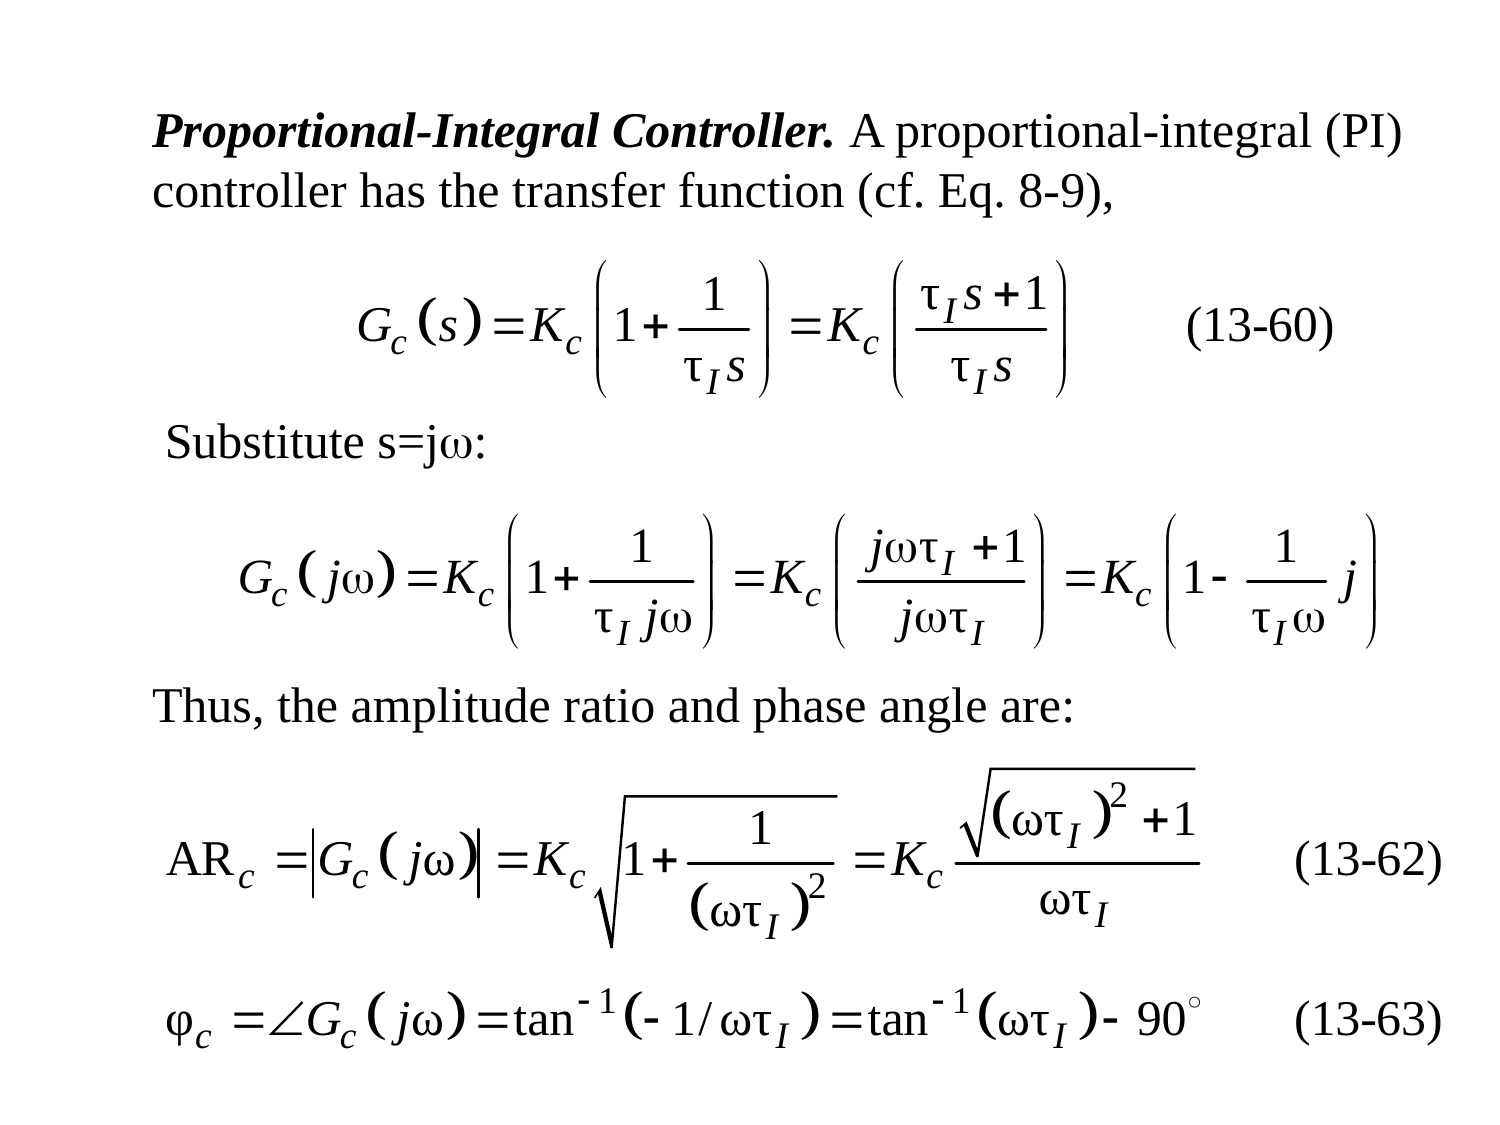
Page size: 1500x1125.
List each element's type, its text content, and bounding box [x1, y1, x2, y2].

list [235, 509, 1386, 654]
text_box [162, 979, 1447, 1060]
text_box Proportional-Integral Controller. A proportional-integral (PI) controller has the transfer function (cf. Eq. 8-9), [137, 89, 1500, 225]
text_box Thus, the amplitude ratio and phase angle are: [137, 664, 1475, 740]
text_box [353, 256, 1338, 403]
text_box Substitute s=jw: [150, 400, 550, 476]
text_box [162, 762, 1447, 954]
